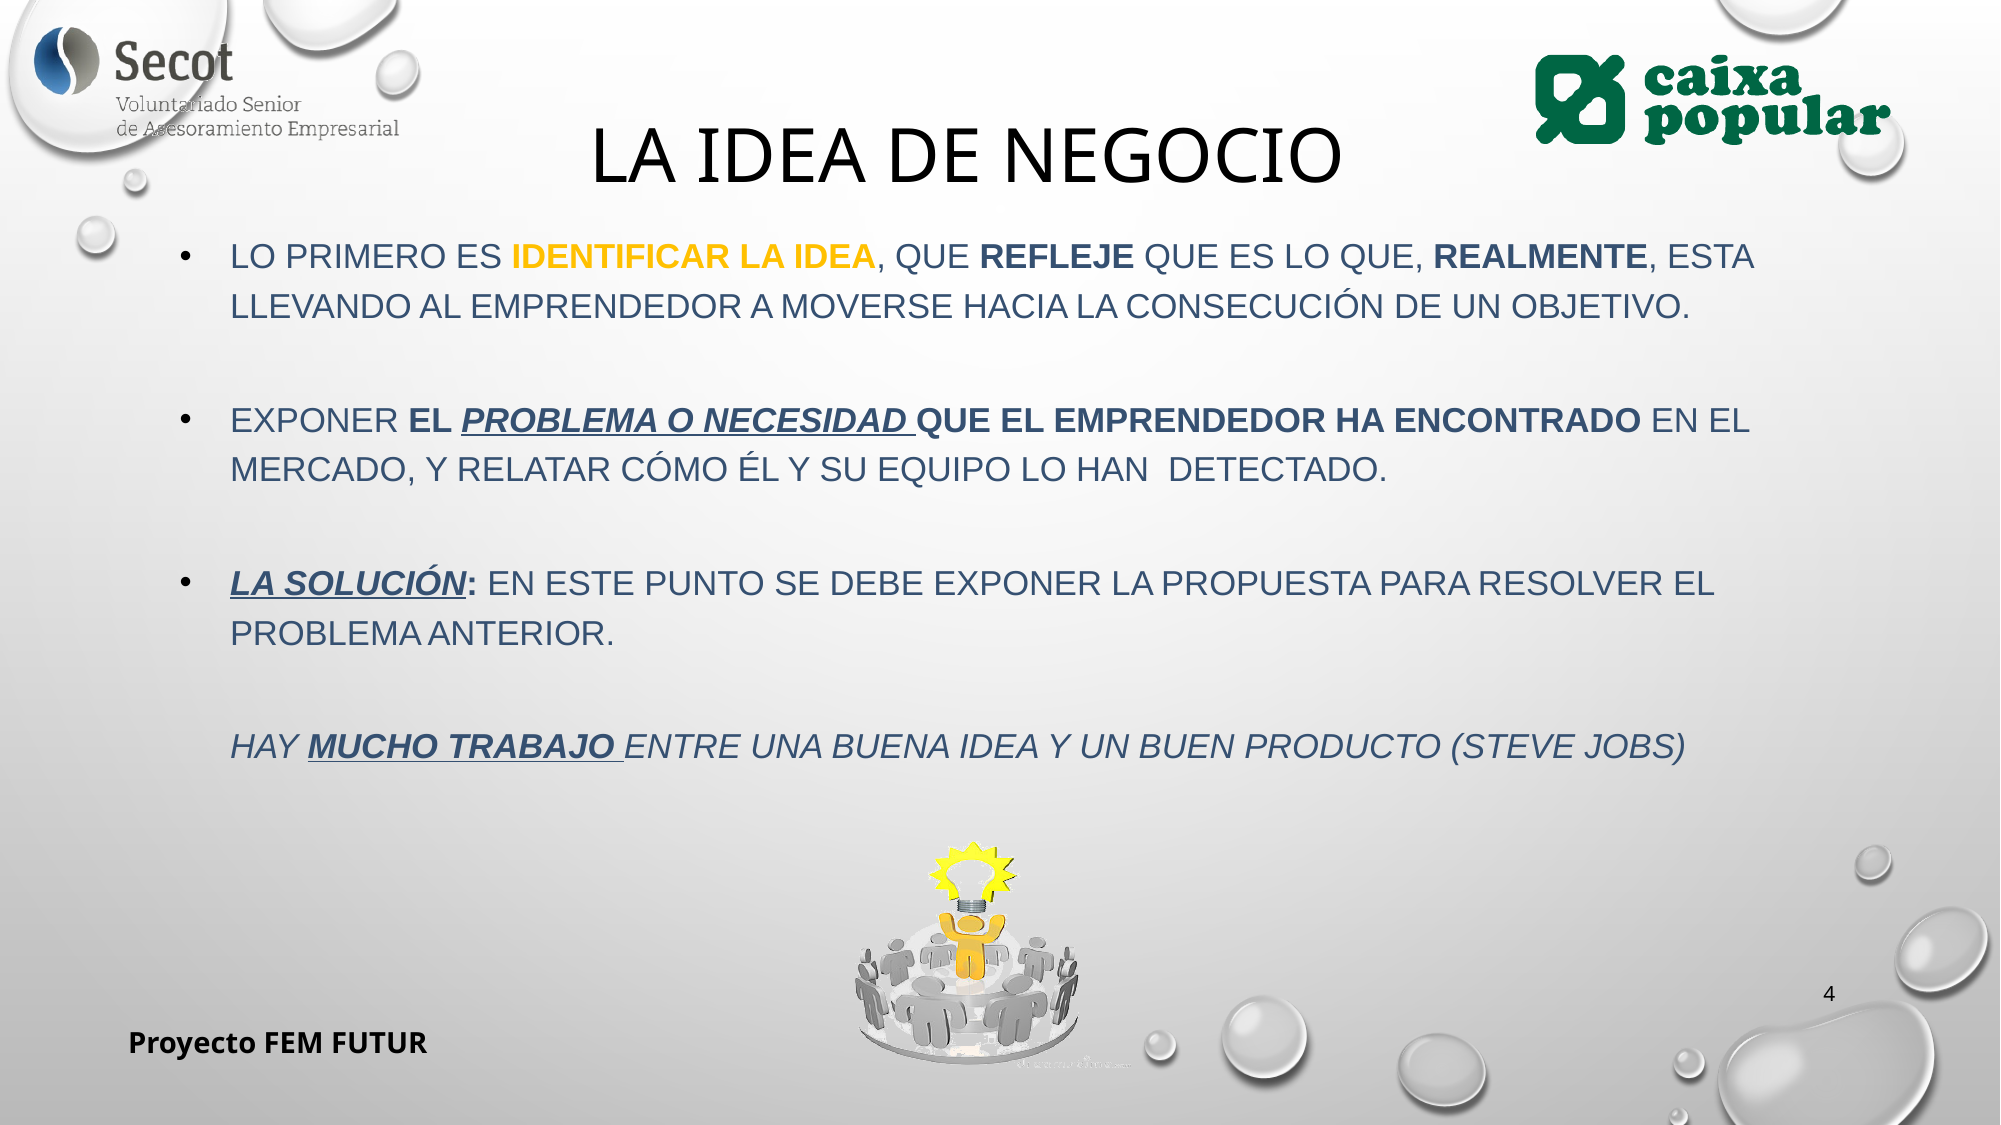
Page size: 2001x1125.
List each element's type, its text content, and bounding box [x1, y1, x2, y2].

text_box LA IDEA DE NEGOCIO [575, 99, 1361, 205]
text_box Proyecto FEM FUTUR [113, 1017, 443, 1068]
slide_number 4 [1724, 965, 1851, 1025]
text_box Lo primero es identificar la idea, que refleje que es lo que, realmente, esta llevando al Emprendedor a moverse hacia la consecución de un objetivo. Exponer el problema o necesidad que el emprendedor ha encontrado en el mercado, y relatar cómo él y su equipo lo han detectado. La solución: en este punto se debe exponer la propuesta para resolver el problema anterior. Hay mucho trabajo entre una buena idea y un buen producto (Steve Jobs) [164, 218, 1771, 823]
picture [0, 0, 2000, 1125]
